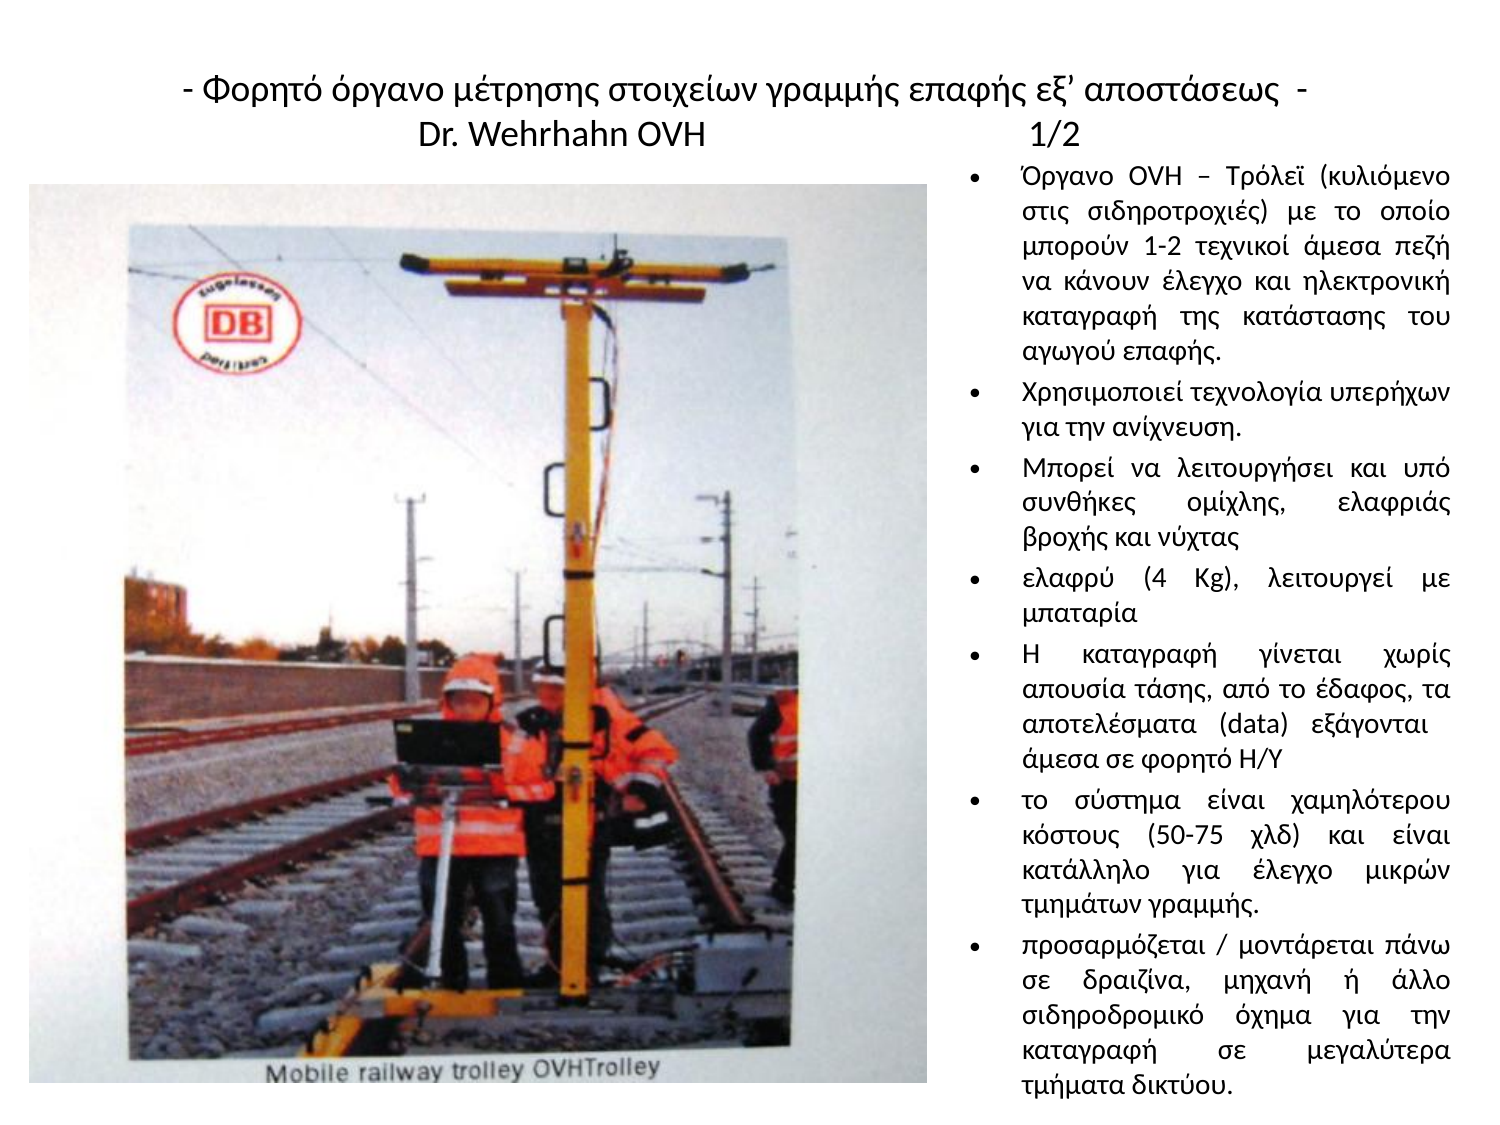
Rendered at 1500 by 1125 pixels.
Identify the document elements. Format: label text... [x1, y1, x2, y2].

title - Φορητό όργανο μέτρησης στοιχείων γραμμής επαφής εξ’ αποστάσεως - Dr. Wehrhahn OVH 1/2 [75, 45, 1425, 173]
list Όργανο OVH – Τρόλεϊ (κυλιόμενο στις σιδηροτροχιές) με το οποίο μπορούν 1-2 τεχνικοί άμεσα πεζή να κάνουν έλεγχο και ηλεκτρονική καταγραφή της κατάστασης του αγωγού επαφής. Χρησιμοποιεί τεχνολογία υπερήχων για την ανίχνευση. Μπορεί να λειτουργήσει και υπό συνθήκες ομίχλης, ελαφριάς βροχής και νύχτας ελαφρύ (4 Kg), λειτουργεί με μπαταρία Η καταγραφή γίνεται χωρίς απουσία τάσης, από το έδαφος, τα αποτελέσματα (data) εξάγονται άμεσα σε φορητό Η/Υ το σύστημα είναι χαμηλότερου κόστους (50-75 χλδ) και είναι κατάλληλο για έλεγχο μικρών τμημάτων γραμμής. προσαρμόζεται / μοντάρεται πάνω σε δραιζίνα, μηχανή ή άλλο σιδηροδρομικό όχημα για την καταγραφή σε μεγαλύτερα τμήματα δικτύου. [950, 148, 1467, 1106]
picture [29, 184, 928, 1083]
